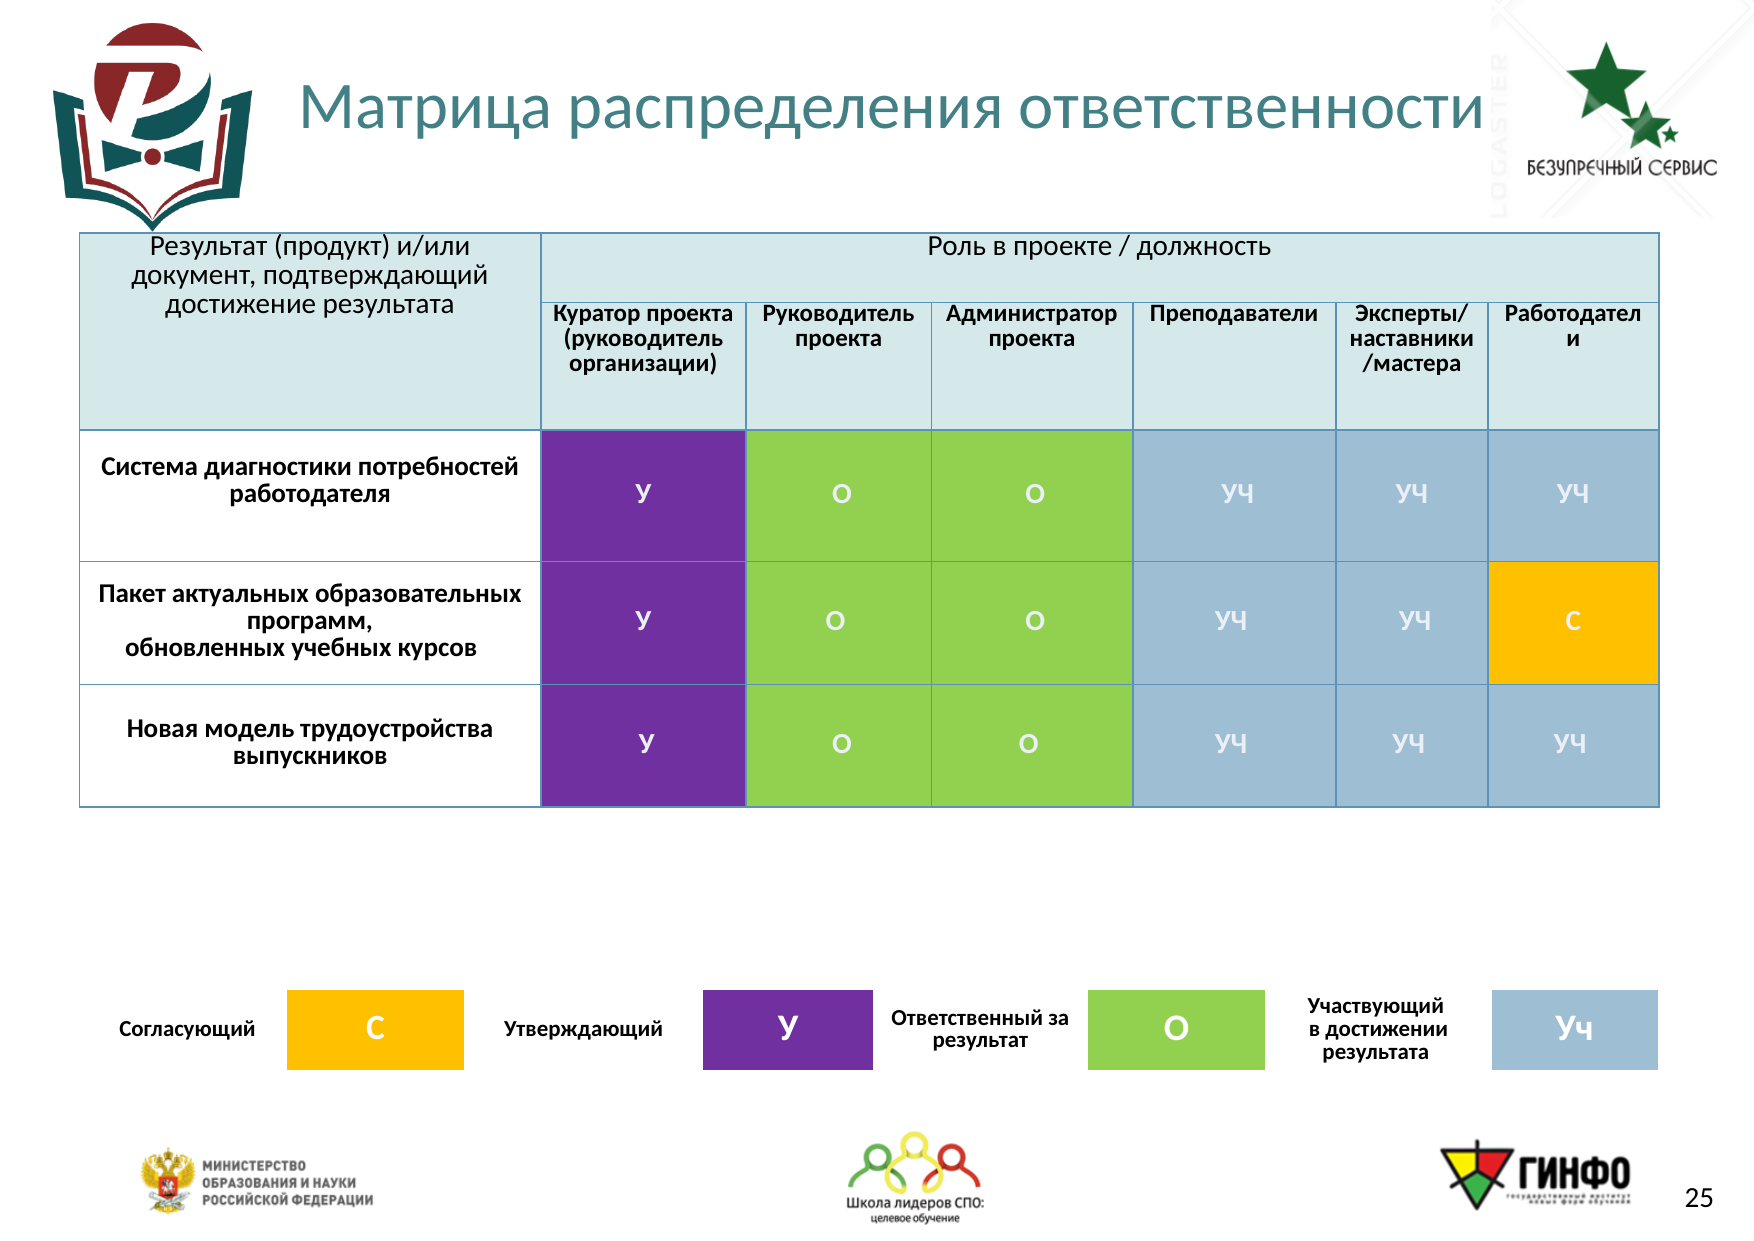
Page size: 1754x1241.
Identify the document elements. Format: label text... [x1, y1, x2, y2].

table_cell УЧ [1337, 685, 1487, 806]
table_header Ответственный за результат [875, 990, 1086, 1070]
table_header У [703, 990, 873, 1070]
table_cell О [932, 685, 1132, 806]
table_cell У [542, 562, 745, 684]
table_header Участвующий в достижении результата [1267, 990, 1490, 1070]
table_header С [287, 990, 464, 1070]
table_cell О [747, 431, 931, 561]
table_cell УЧ [1134, 431, 1335, 561]
picture [48, 16, 256, 234]
table_cell УЧ [1337, 562, 1487, 684]
slide_number 25 [1664, 1163, 1732, 1230]
table_cell С [1489, 562, 1658, 684]
table_cell У [542, 685, 745, 806]
table_cell Эксперты/ наставники /мастера [1337, 303, 1487, 429]
table_header О [1088, 990, 1265, 1070]
table_cell О [932, 562, 1132, 684]
picture [125, 1128, 1660, 1232]
table_cell Система диагностики потребностей работодателя [80, 431, 540, 561]
table_header Роль в проекте / должность [542, 234, 1658, 302]
picture [1491, 0, 1754, 218]
table_header Результат (продукт) и/или документ, подтверждающий достижение результата [80, 234, 540, 429]
table_cell О [747, 562, 931, 684]
table_cell Руководитель проекта [747, 303, 931, 429]
table_cell У [542, 431, 745, 561]
table_header Уч [1492, 990, 1658, 1070]
table_cell УЧ [1489, 431, 1658, 561]
table_cell Пакет актуальных образовательных программ, обновленных учебных курсов [80, 562, 540, 684]
table_cell УЧ [1134, 685, 1335, 806]
table_header Согласующий [90, 990, 285, 1070]
table_cell Администратор проекта [932, 303, 1132, 429]
table_cell УЧ [1337, 431, 1487, 561]
title Матрица распределения ответственности [260, 69, 1486, 148]
table_cell УЧ [1489, 685, 1658, 806]
table_cell О [747, 685, 931, 806]
table_cell УЧ [1134, 562, 1335, 684]
table_cell О [932, 431, 1132, 561]
table_cell Новая модель трудоустройства выпускников [80, 685, 540, 806]
table_cell Куратор проекта (руководитель организации) [542, 303, 745, 429]
table_cell Преподаватели [1134, 303, 1335, 429]
table_header Утверждающий [466, 990, 702, 1070]
table_cell Работодатели [1489, 303, 1658, 429]
